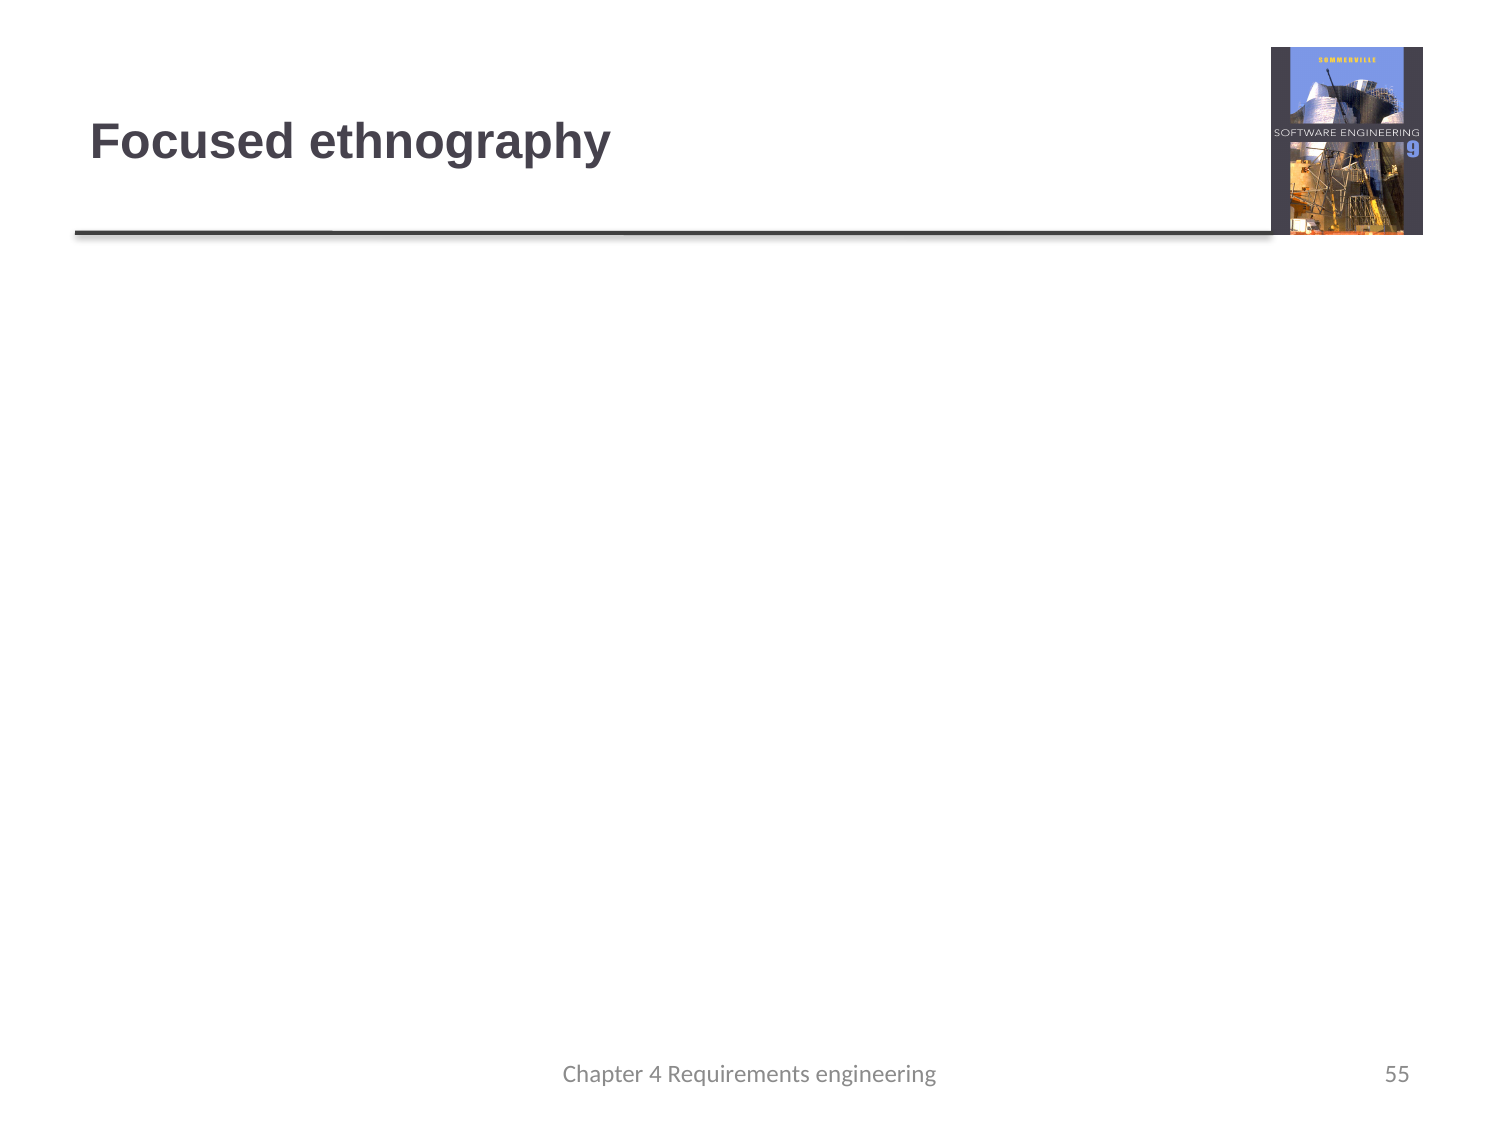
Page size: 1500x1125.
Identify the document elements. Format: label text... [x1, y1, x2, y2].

title Focused ethnography [74, 44, 1272, 233]
picture [1272, 47, 1423, 235]
slide_number 55 [1074, 1042, 1425, 1103]
footer Chapter 4 Requirements engineering [512, 1042, 988, 1103]
